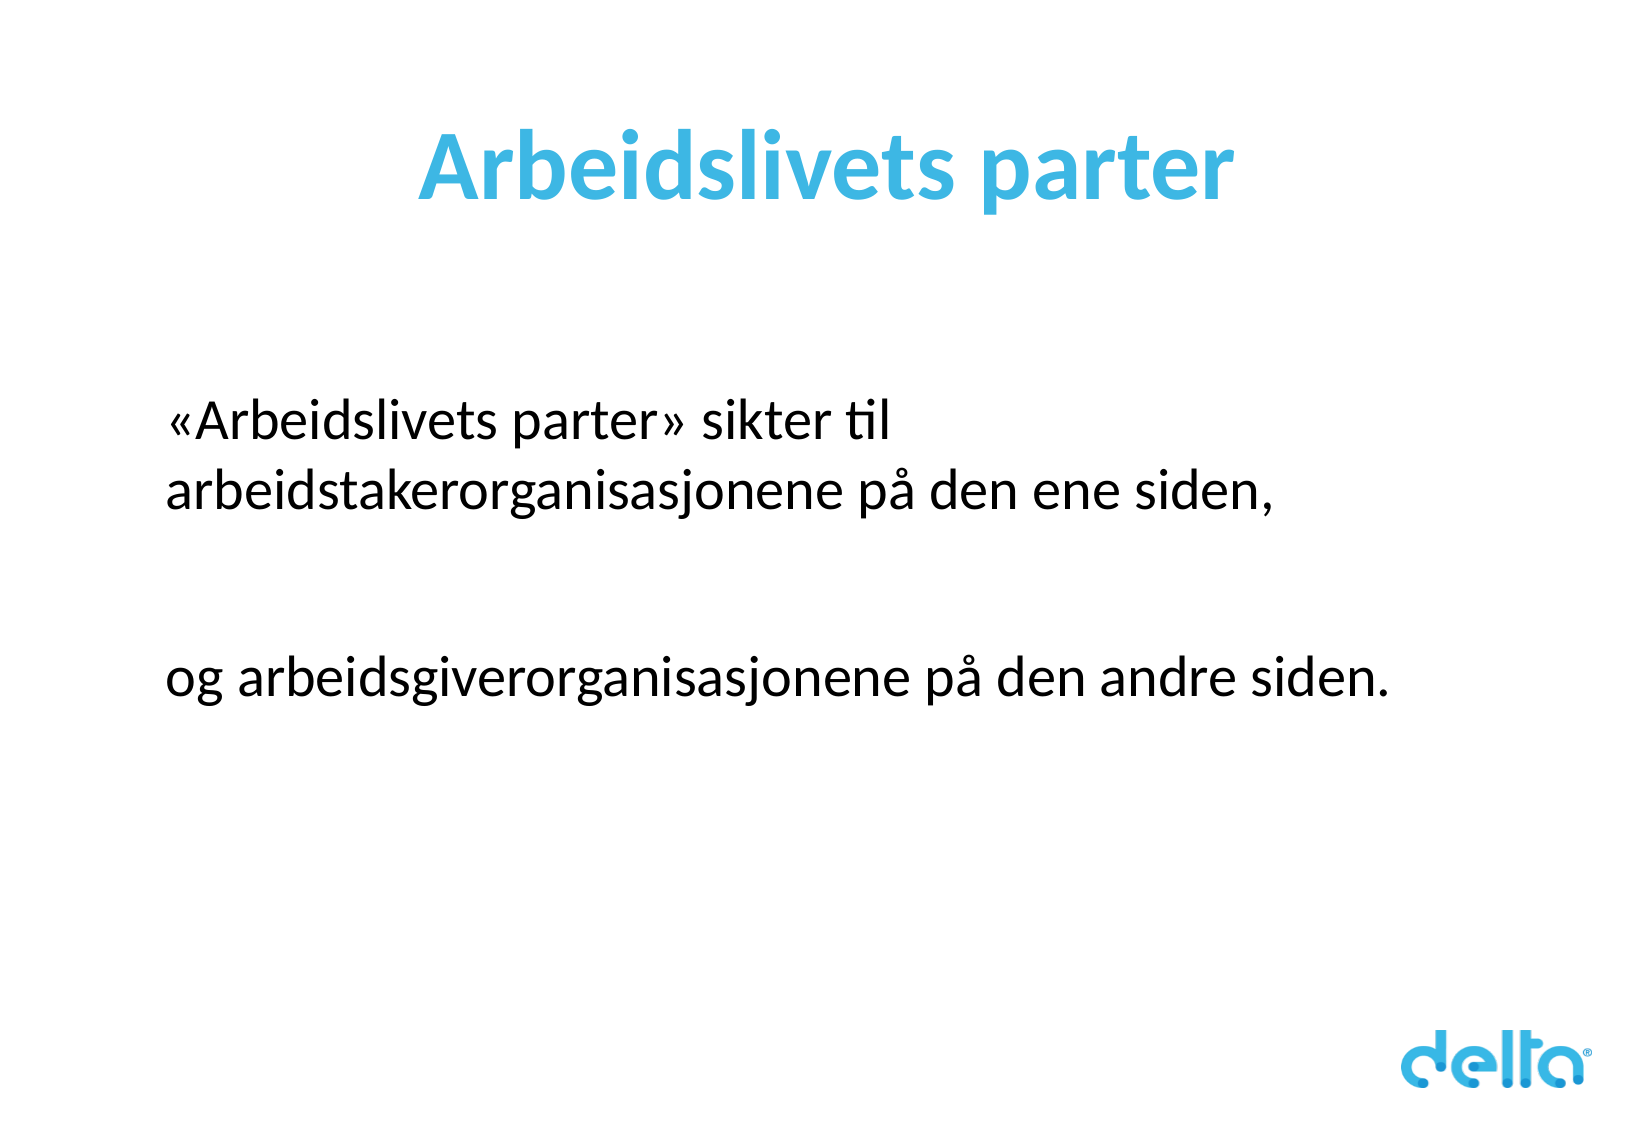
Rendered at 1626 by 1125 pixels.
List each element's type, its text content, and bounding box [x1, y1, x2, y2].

title Arbeidslivets parter [169, 94, 1487, 225]
list «Arbeidslivets parter» sikter til arbeidstakerorganisasjonene på den ene siden, og arbeidsgiverorganisasjonene på den andre siden. [165, 357, 1460, 767]
picture [1401, 1030, 1592, 1088]
